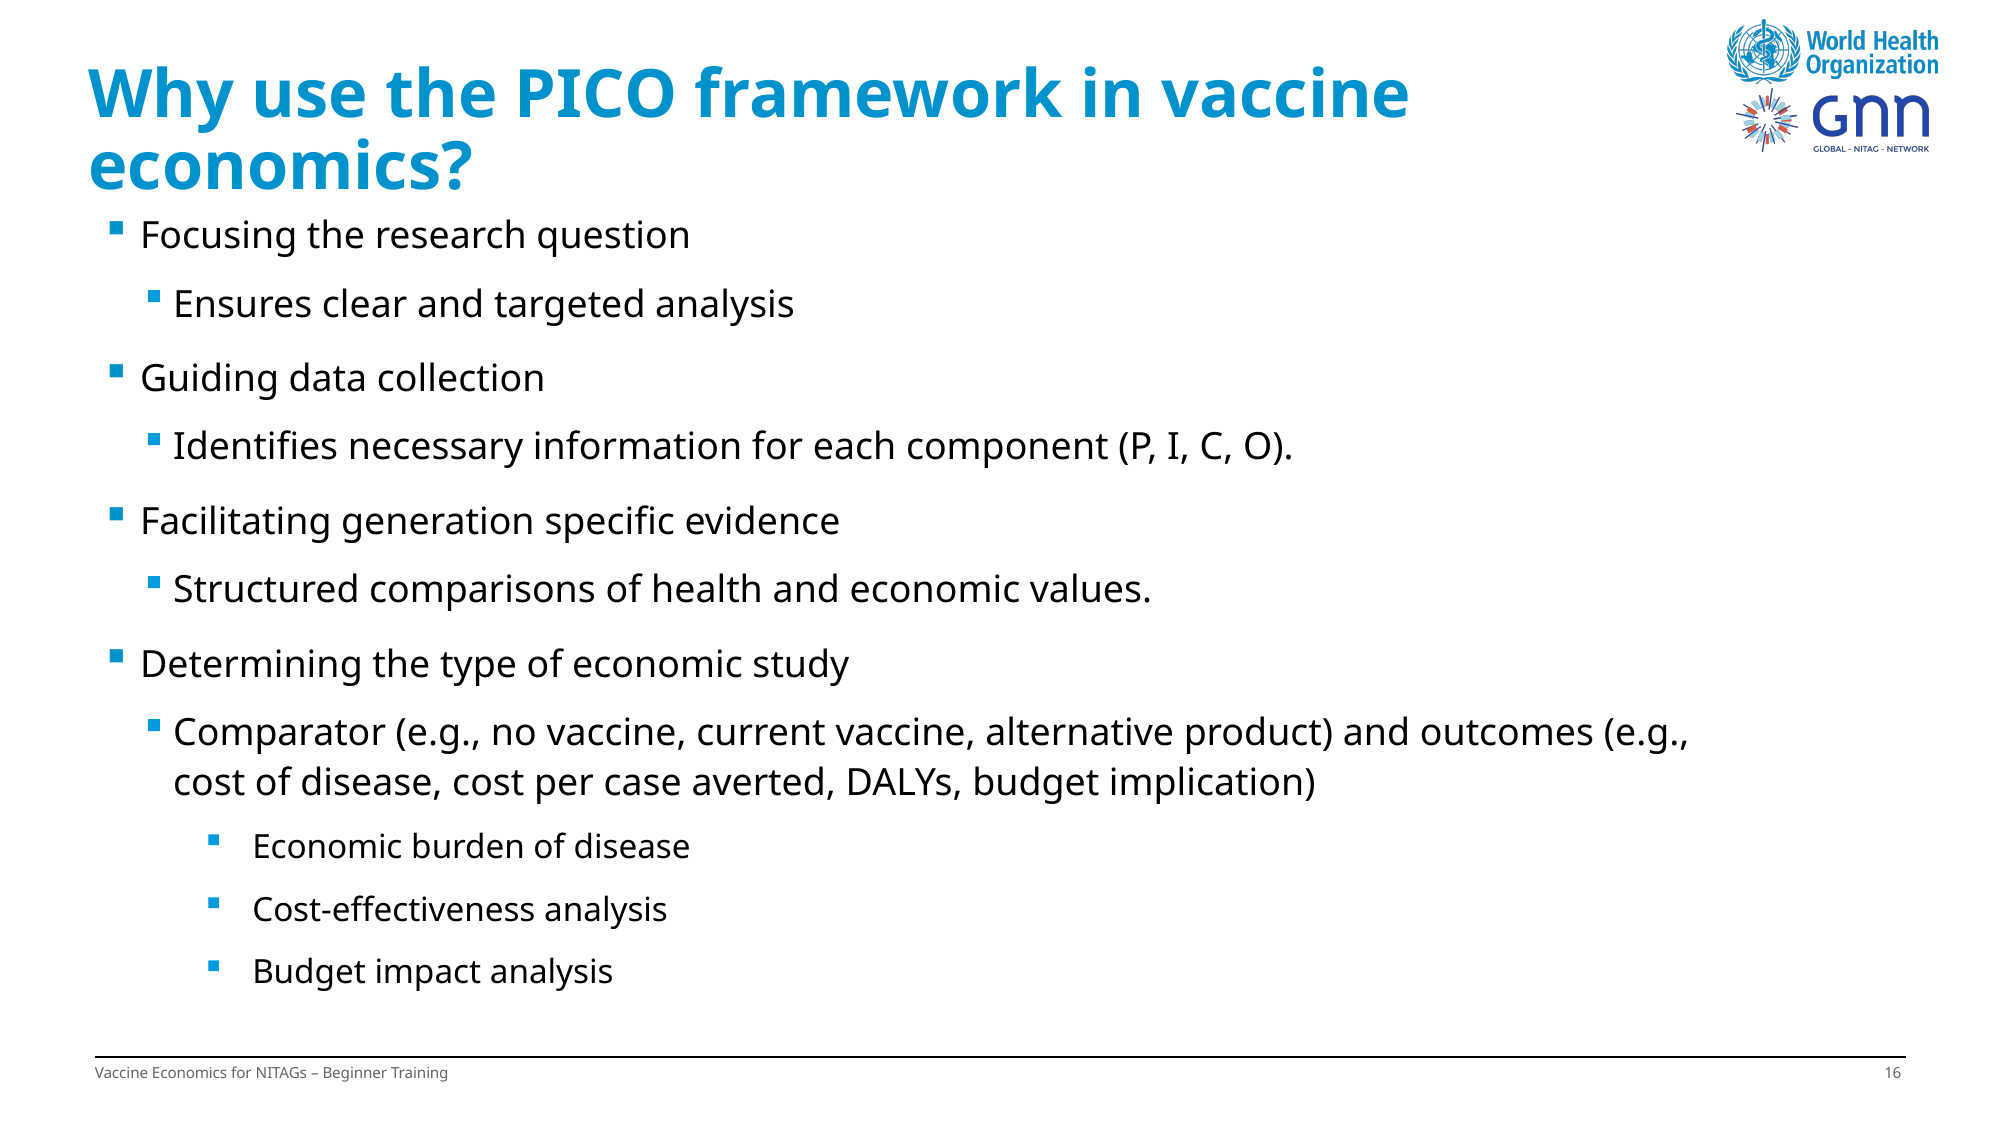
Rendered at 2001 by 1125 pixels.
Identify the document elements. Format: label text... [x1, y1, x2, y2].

picture [1727, 19, 1938, 84]
slide_number 15 [1754, 1063, 1902, 1082]
picture [1736, 88, 1929, 152]
list Focusing the research question Ensures clear and targeted analysis Guiding data collection Identifies necessary information for each component (P, I, C, O). Facilitating generation specific evidence Structured comparisons of health and economic values. Determining the type of economic study Comparator (e.g., no vaccine, current vaccine, alternative product) and outcomes (e.g., cost of disease, cost per case averted, DALYs, budget implication) Economic burden of disease Cost-effectiveness analysis Budget impact analysis [94, 206, 1754, 977]
title Why use the PICO framework in vaccine economics? [80, 88, 1600, 177]
footer Vaccine Economics for NITAGs – Beginner Training [94, 1063, 1338, 1082]
